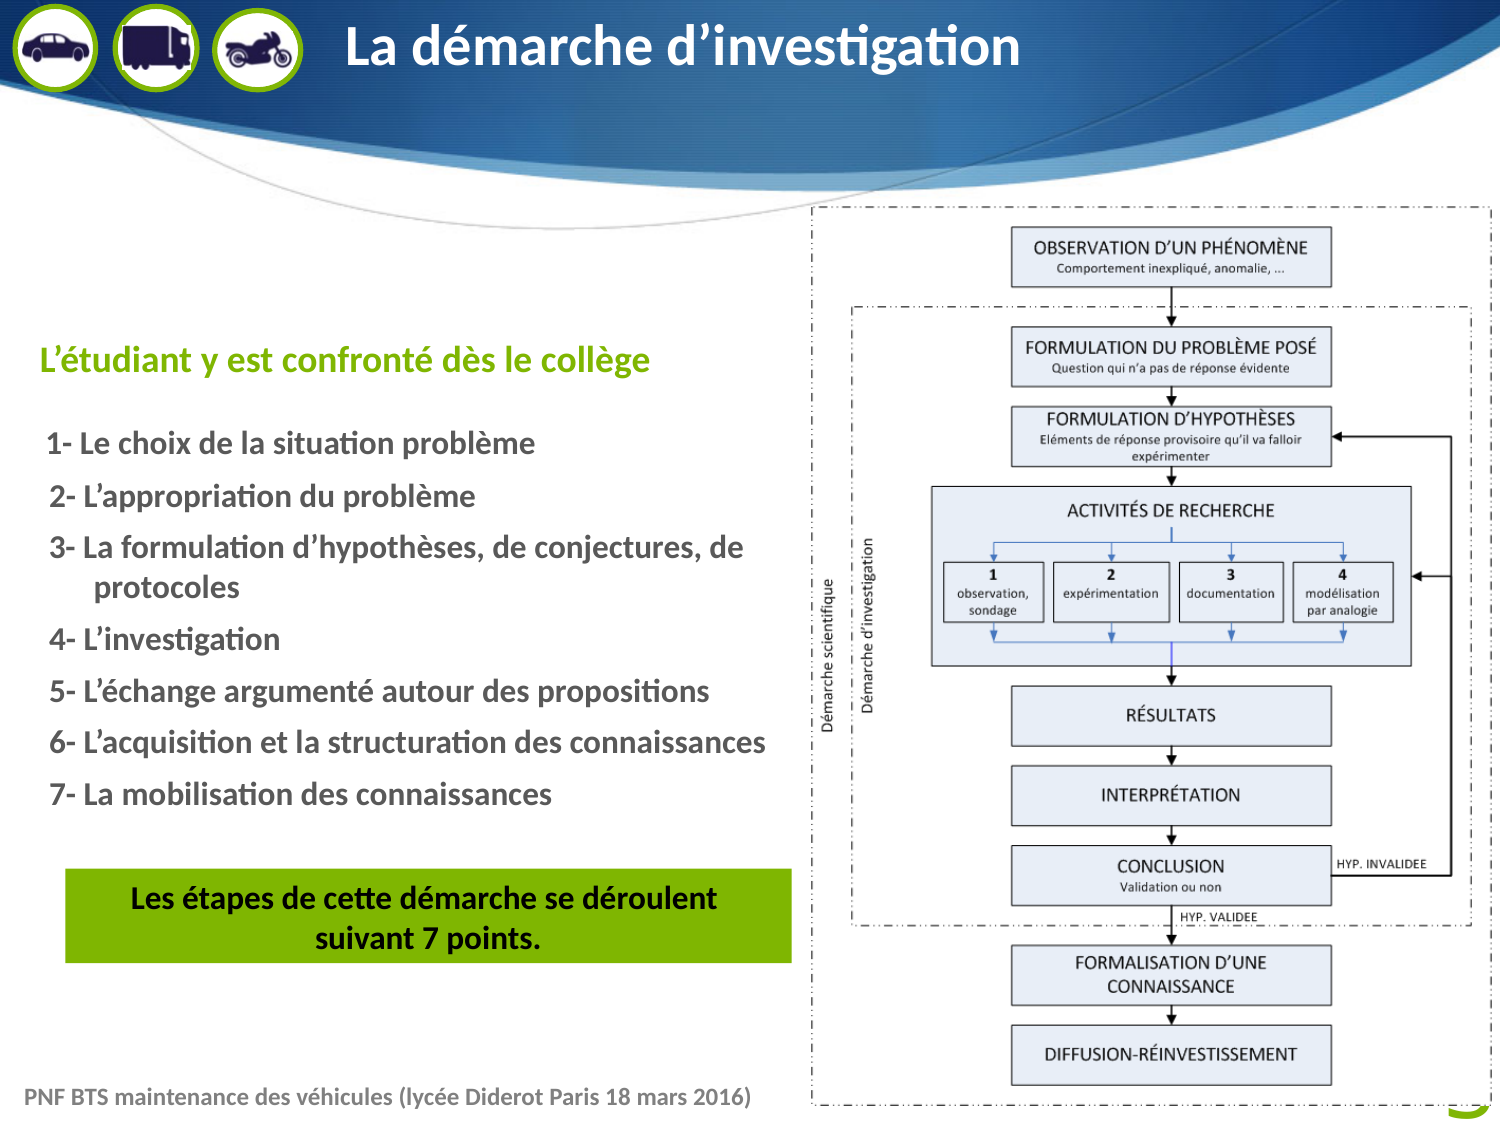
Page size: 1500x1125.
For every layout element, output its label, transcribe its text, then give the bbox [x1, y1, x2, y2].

text_box L’étudiant y est confronté dès le collège [25, 327, 667, 388]
text_box Les étapes de cette démarche se déroulent suivant 7 points. [65, 868, 779, 964]
text_box 1- Le choix de la situation problème 2- L’appropriation du problème 3- La formulation d’hypothèses, de conjectures, de protocoles 4- L’investigation 5- L’échange argumenté autour des propositions 6- L’acquisition et la structuration des connaissances 7- La mobilisation des connaissances [0, 409, 779, 820]
title La démarche d’investigation [330, 0, 1445, 138]
picture [0, 0, 1500, 1125]
